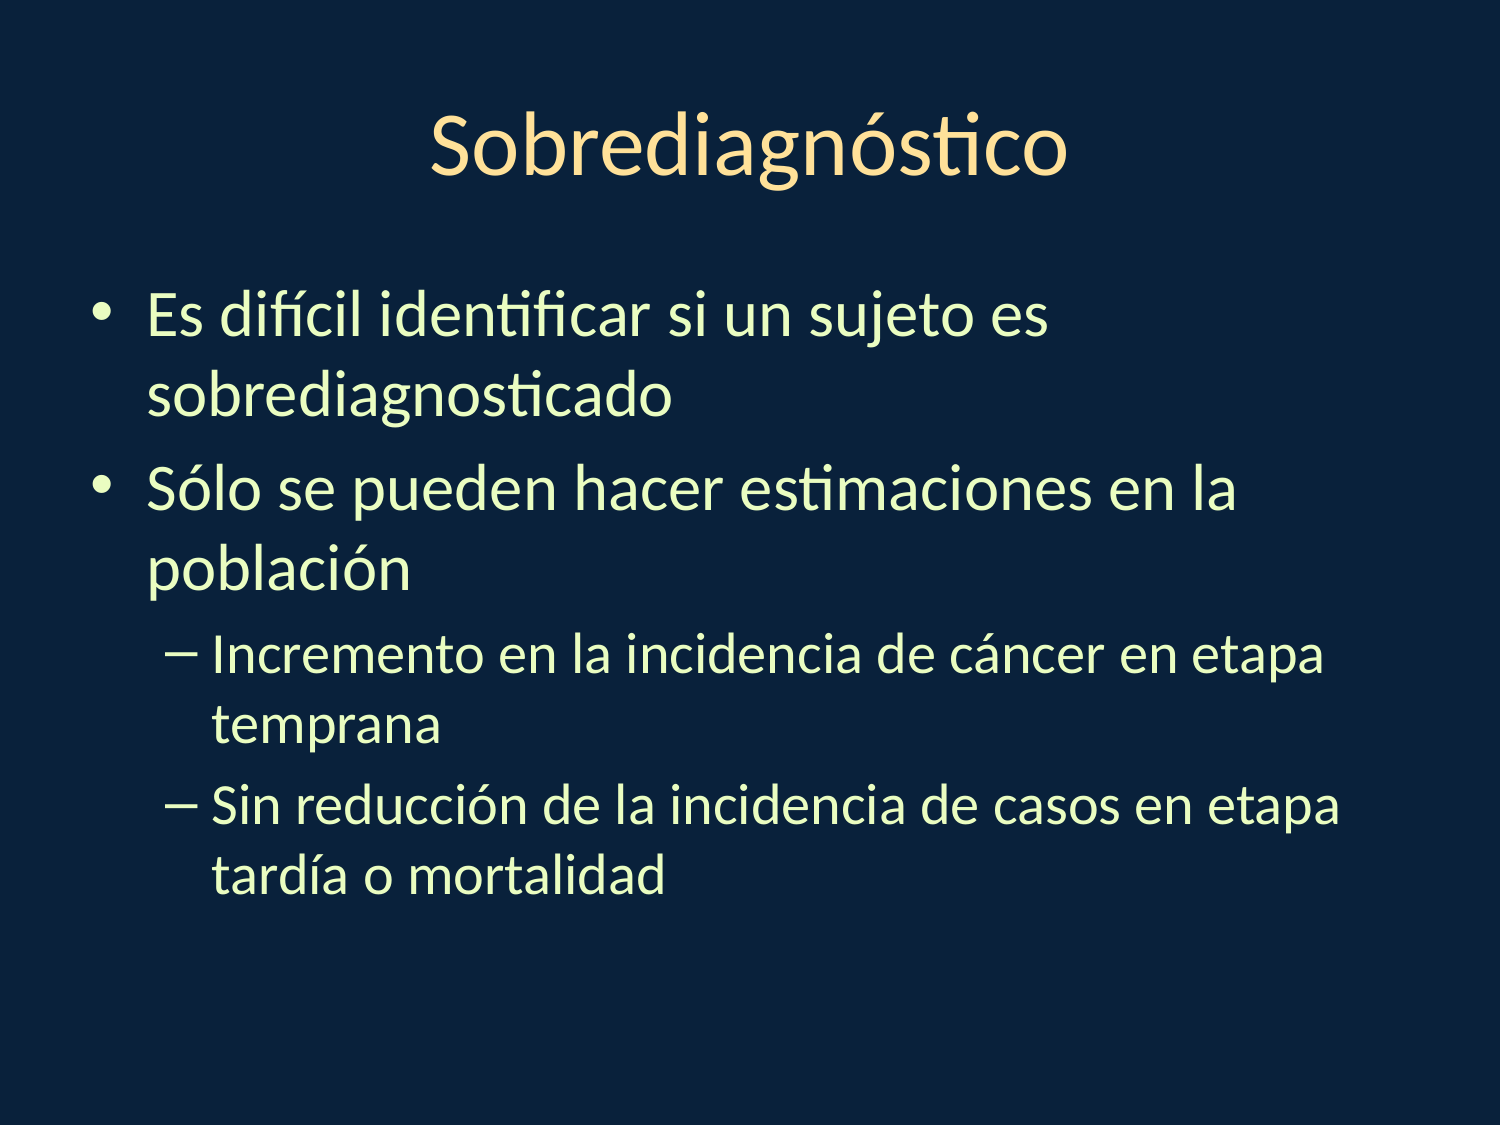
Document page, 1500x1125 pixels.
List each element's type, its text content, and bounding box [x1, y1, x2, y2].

title Sobrediagnóstico [75, 45, 1425, 233]
list Es difícil identificar si un sujeto es sobrediagnosticado Sólo se pueden hacer estimaciones en la población Incremento en la incidencia de cáncer en etapa temprana Sin reducción de la incidencia de casos en etapa tardía o mortalidad [75, 262, 1425, 1005]
